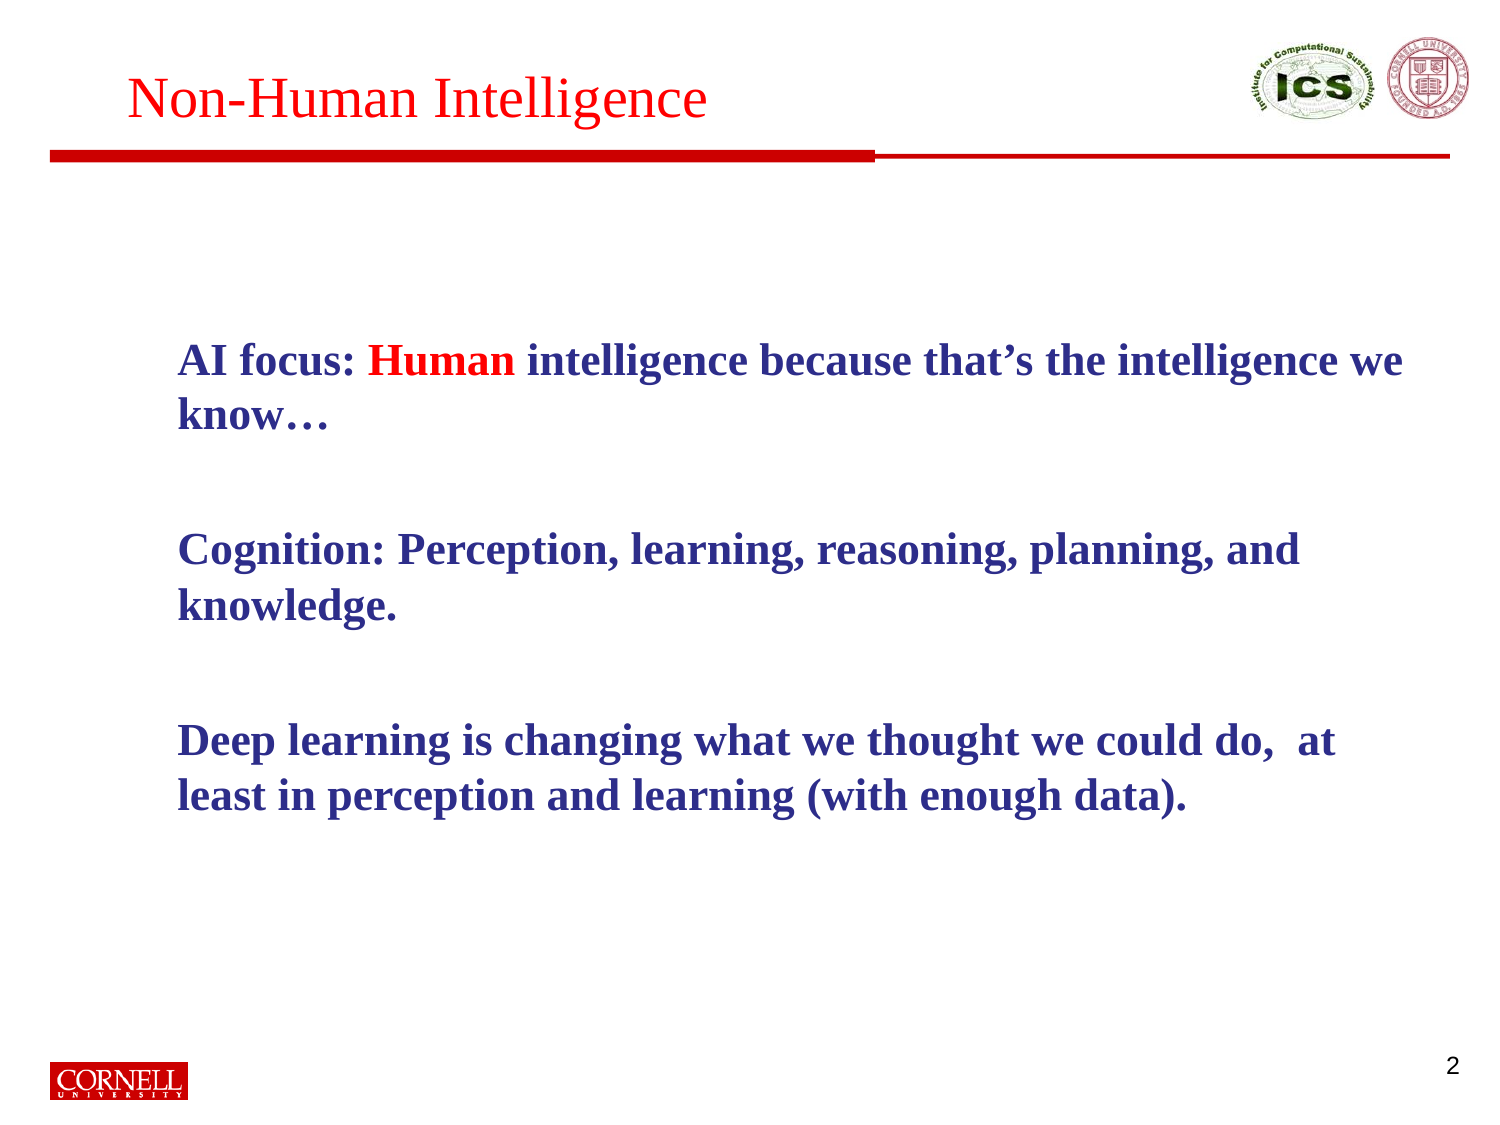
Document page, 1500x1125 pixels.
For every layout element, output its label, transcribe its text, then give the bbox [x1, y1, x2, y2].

title Non-Human Intelligence [112, 49, 976, 138]
slide_number 2 [1162, 1041, 1476, 1080]
picture [50, 1062, 188, 1100]
picture [1250, 42, 1375, 125]
picture [1387, 37, 1469, 119]
text_box AI focus: Human intelligence because that’s the intelligence we know… Cognition: Perception, learning, reasoning, planning, and knowledge. Deep learning is changing what we thought we could do, at least in perception and learning (with enough data). [87, 321, 1450, 895]
